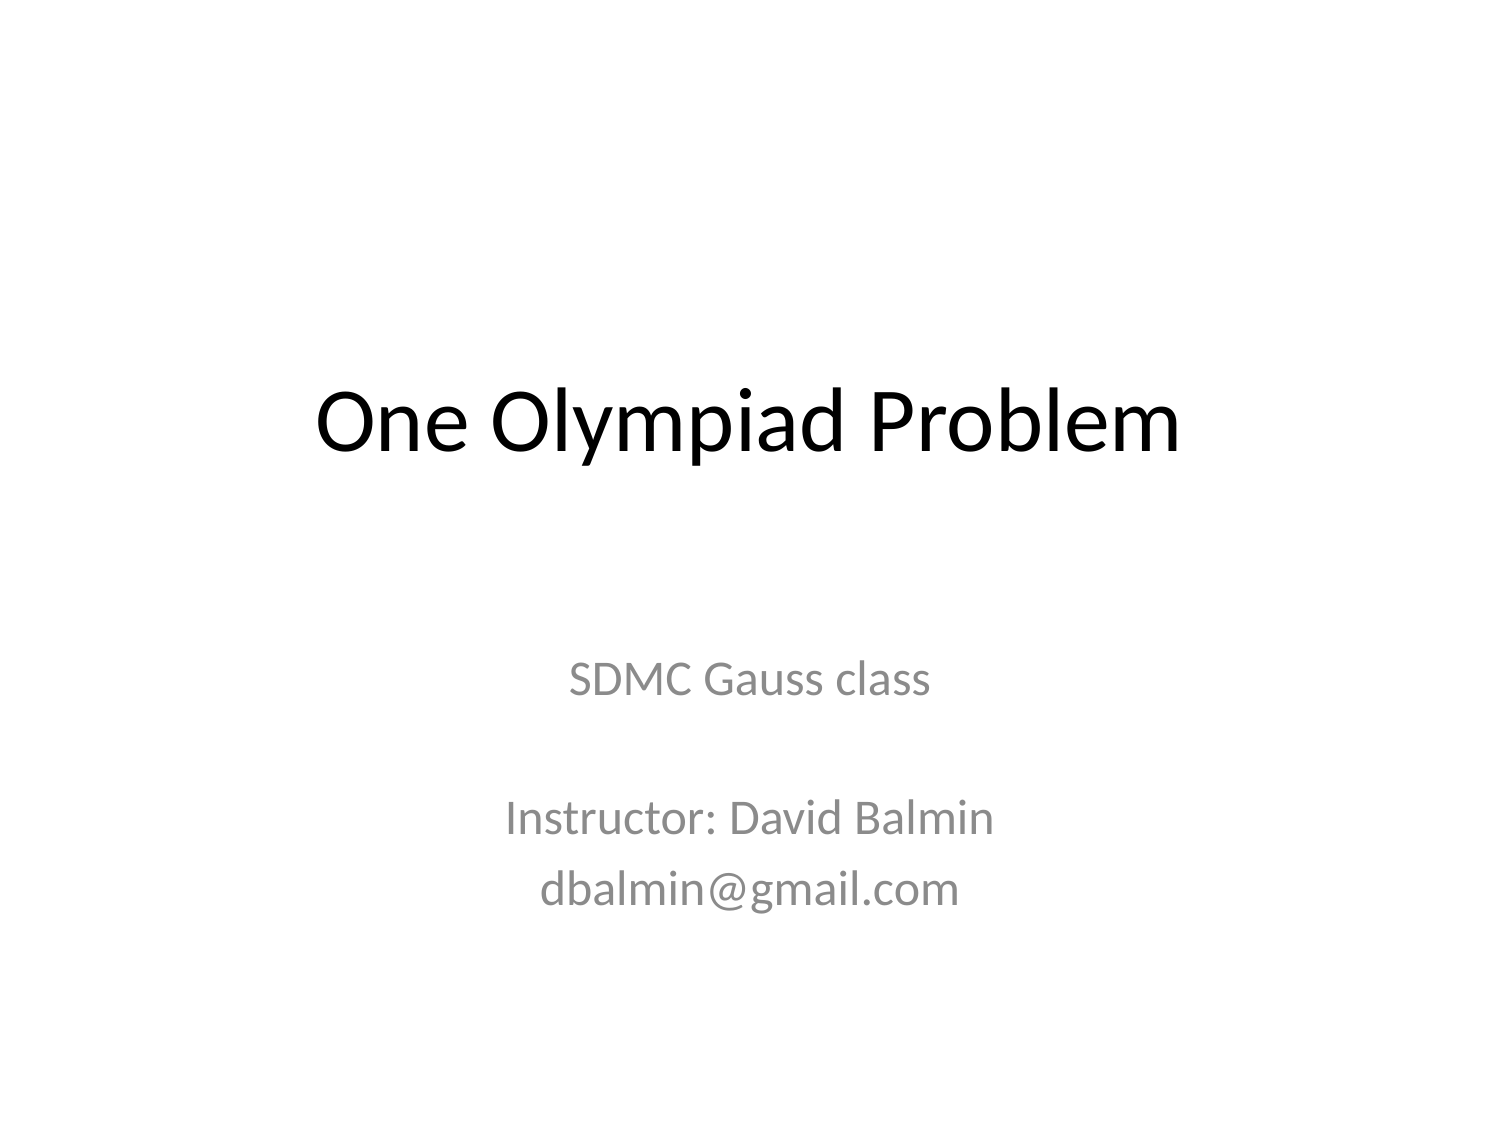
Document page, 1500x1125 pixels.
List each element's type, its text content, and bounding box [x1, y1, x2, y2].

title One Olympiad Problem [112, 349, 1388, 591]
subtitle SDMC Gauss class Instructor: David Balmin dbalmin@gmail.com [225, 637, 1275, 925]
